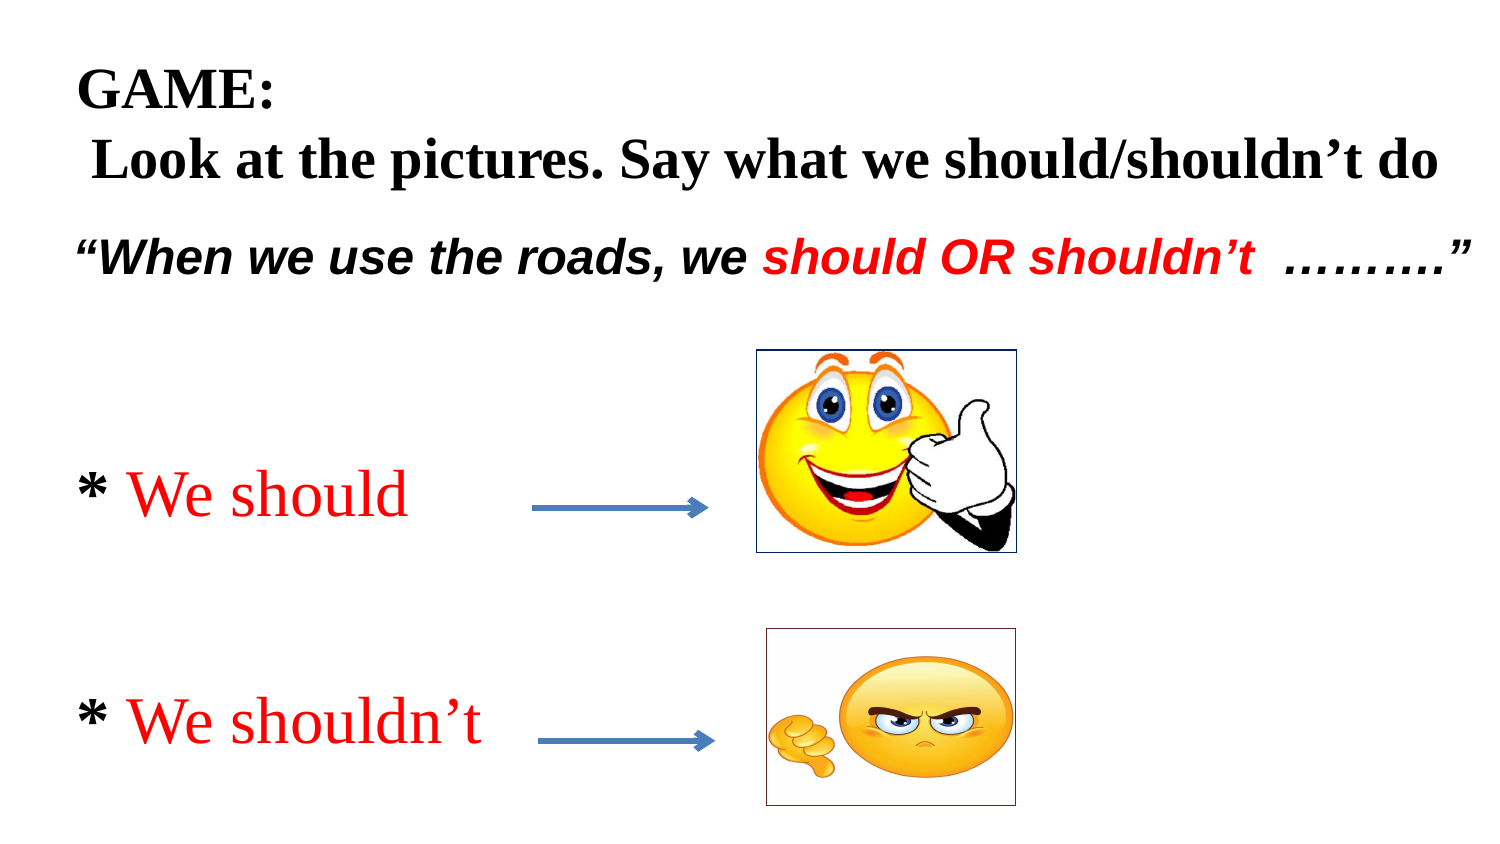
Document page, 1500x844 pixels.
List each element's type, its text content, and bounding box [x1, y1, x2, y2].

picture [766, 627, 1016, 806]
text_box “When we use the roads, we should OR shouldn’t ……….” [57, 216, 1500, 292]
text_box GAME: Look at the pictures. Say what we should/shouldn’t do * We should * We shouldn’t [61, 42, 1500, 216]
text_box GAME: Look at the pictures. Say what we should/shouldn’t do * We should * We shouldn’t [61, 292, 1500, 764]
picture [756, 350, 1016, 552]
